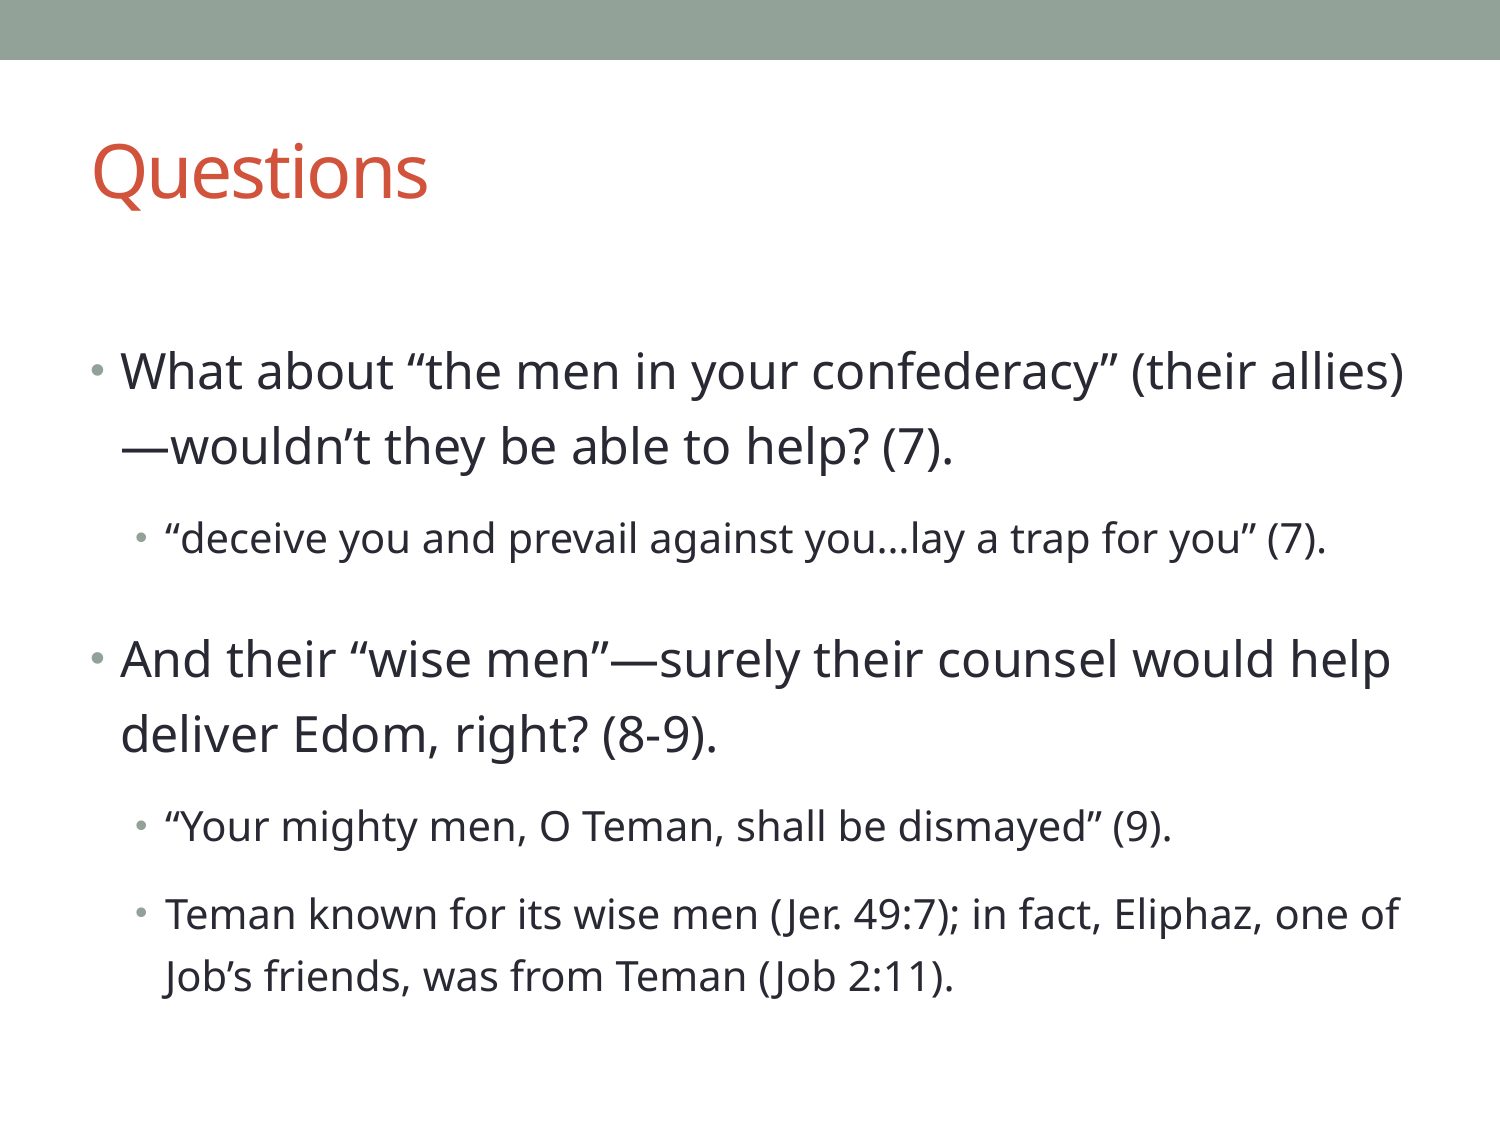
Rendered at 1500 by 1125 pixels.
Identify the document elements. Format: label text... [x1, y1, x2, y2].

list What about “the men in your confederacy” (their allies)—wouldn’t they be able to help? (7). “deceive you and prevail against you…lay a trap for you” (7). And their “wise men”—surely their counsel would help deliver Edom, right? (8-9). “Your mighty men, O Teman, shall be dismayed” (9). Teman known for its wise men (Jer. 49:7); in fact, Eliphaz, one of Job’s friends, was from Teman (Job 2:11). [75, 262, 1425, 1063]
title Questions [75, 87, 1425, 250]
